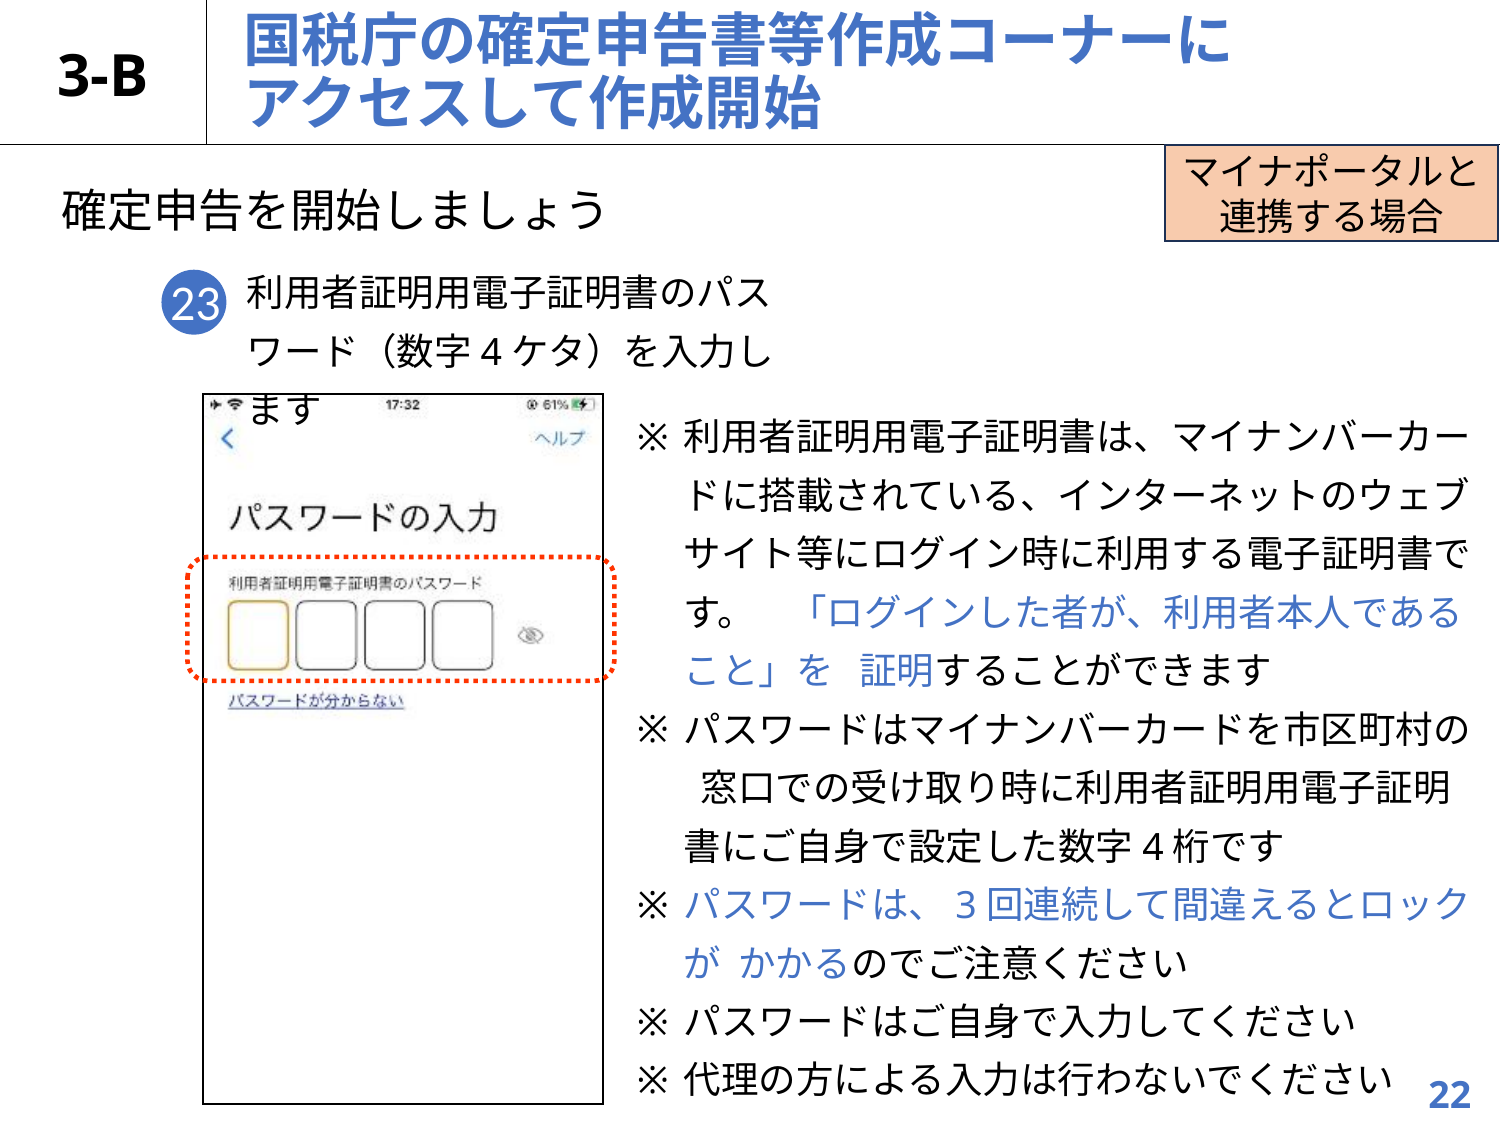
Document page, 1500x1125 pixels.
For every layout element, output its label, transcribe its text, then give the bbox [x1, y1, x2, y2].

text_box 利用者証明用電子証明書は、マイナンバーカードに搭載されている、インターネットのウェブサイト等にログイン時に利用する電子証明書です。 「ログインした者が、利用者本人であること」を 証明することができます パスワードはマイナンバーカードを市区町村の 窓口での受け取り時に利用者証明用電子証明書にご自身で設定した数字4桁です パスワードは、3回連続して間違えるとロックが かかるのでご注意ください パスワードはご自身で入力してください 代理の方による入力は行わないでください [622, 392, 1493, 1109]
text_box [186, 556, 203, 682]
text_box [150, 262, 241, 339]
text_box [603, 558, 616, 680]
text_box 3-B [0, 0, 207, 147]
text_box マイナポータルと 連携する場合 [1164, 144, 1499, 242]
title 国税庁の確定申告書等作成コーナーに アクセスして作成開始 [228, 65, 1472, 145]
text_box 22 [1399, 1063, 1500, 1123]
text_box 確定申告を開始しましょう [46, 180, 1422, 274]
text_box 利用者証明用電子証明書のパスワード（数字4ケタ）を入力します [231, 274, 814, 439]
picture [203, 394, 603, 1104]
